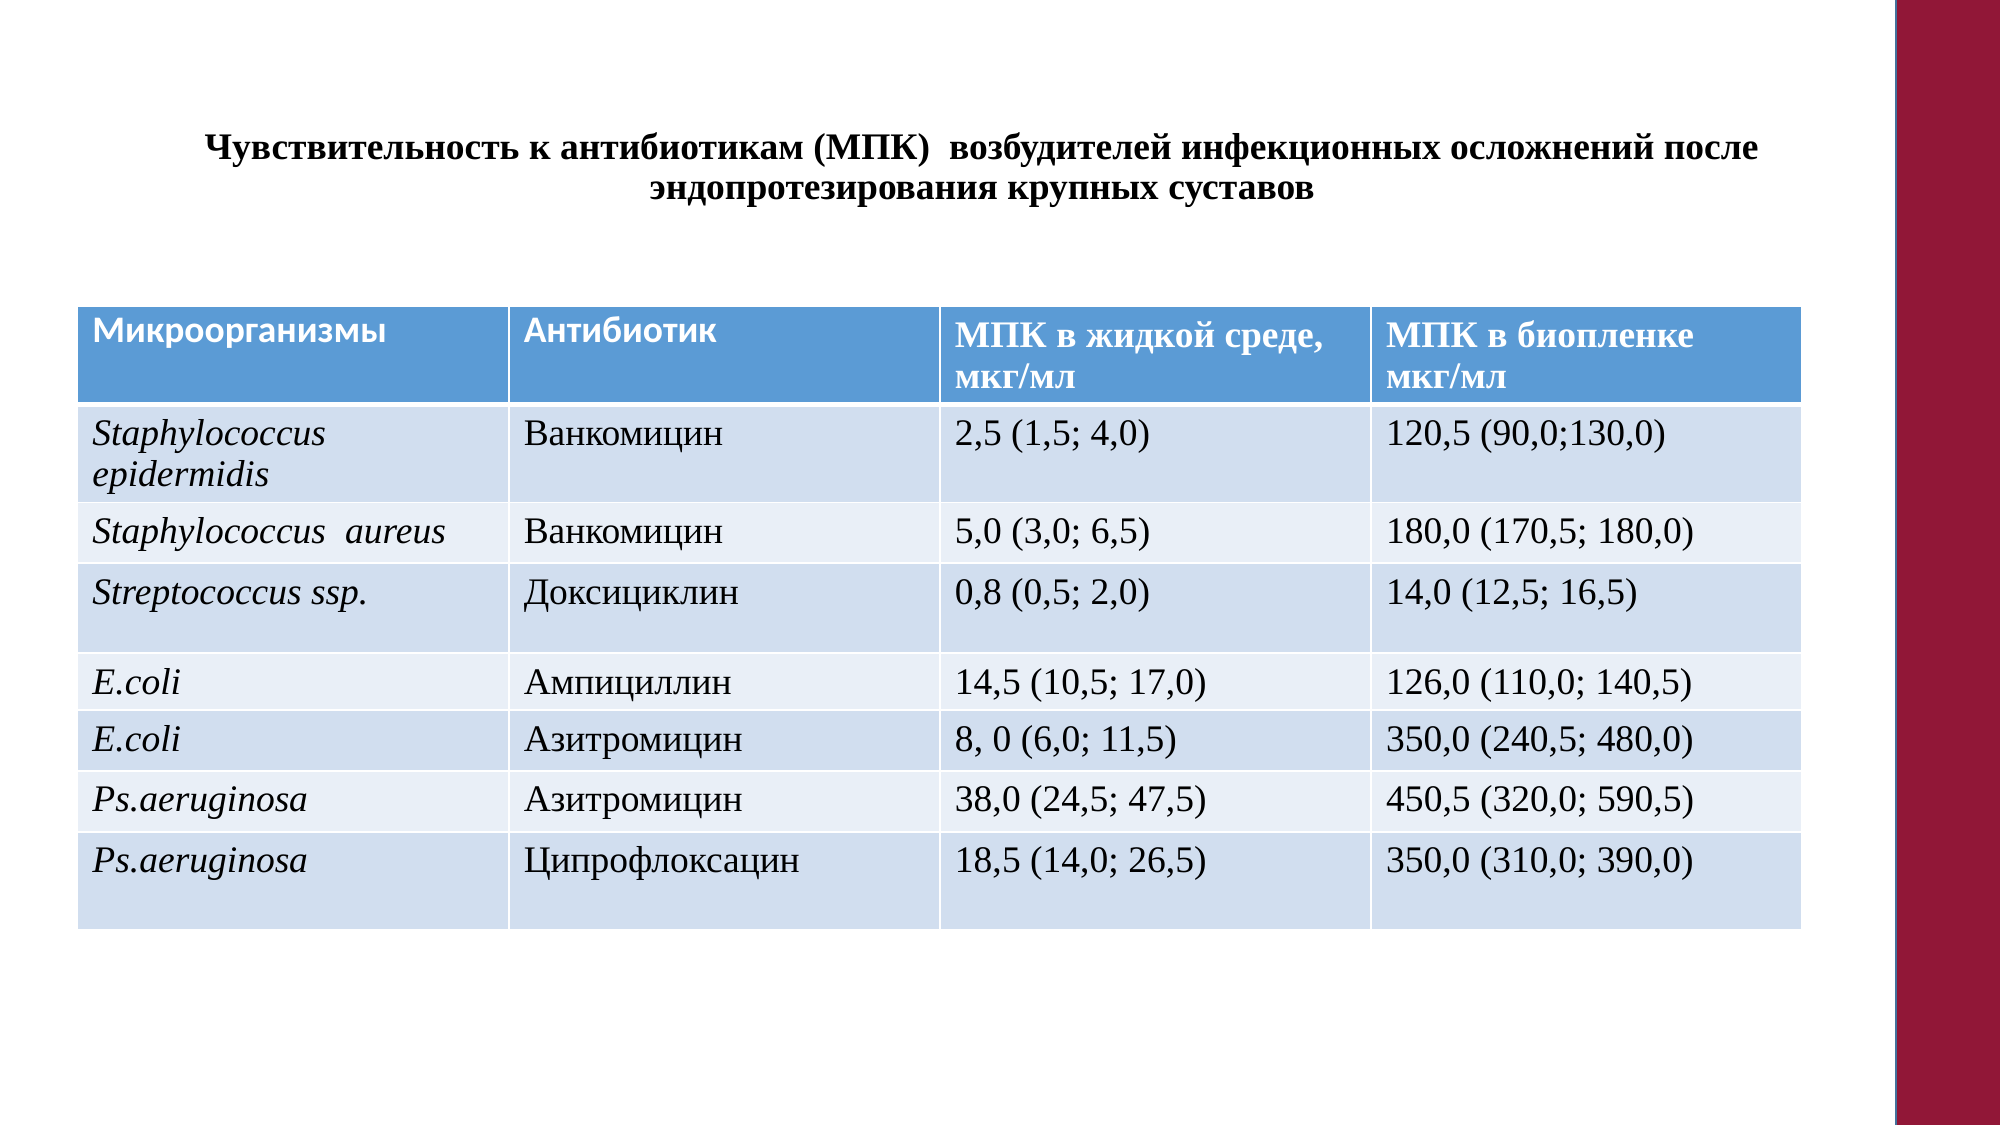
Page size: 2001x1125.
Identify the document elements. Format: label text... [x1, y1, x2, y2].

table_cell 5,0 (3,0; 6,5) [941, 503, 1370, 562]
table_cell Азитромицин [510, 772, 939, 831]
table_header Антибиотик [510, 307, 939, 402]
table_cell 126,0 (110,0; 140,5) [1372, 654, 1801, 709]
table_cell Ванкомицин [510, 503, 939, 562]
table_cell 350,0 (240,5; 480,0) [1372, 711, 1801, 770]
table_cell 8, 0 (6,0; 11,5) [941, 711, 1370, 770]
table_cell Streptococcus ssp. [78, 564, 508, 652]
table_cell Азитромицин [510, 711, 939, 770]
table_cell Staphylococcus aureus [78, 503, 508, 562]
table_cell E.coli [78, 654, 508, 709]
table_cell Staphylococcus epidermidis [78, 407, 508, 502]
table_cell 14,0 (12,5; 16,5) [1372, 564, 1801, 652]
table_cell 14,5 (10,5; 17,0) [941, 654, 1370, 709]
table_header МПК в жидкой среде, мкг/мл [941, 307, 1370, 402]
text_box [1895, 0, 2000, 1125]
table_cell Доксициклин [510, 564, 939, 652]
title Чувствительность к антибиотикам (МПК) возбудителей инфекционных осложнений после эндопротезирования крупных суставов [119, 58, 1845, 276]
table_cell E.coli [78, 711, 508, 770]
table_cell 2,5 (1,5; 4,0) [941, 407, 1370, 502]
table_cell Ps.aeruginosa [78, 833, 508, 929]
table_cell Ампициллин [510, 654, 939, 709]
table_cell Ps.aeruginosa [78, 772, 508, 831]
table_cell 350,0 (310,0; 390,0) [1372, 833, 1801, 929]
table_header МПК в биопленке мкг/мл [1372, 307, 1801, 402]
table_cell 450,5 (320,0; 590,5) [1372, 772, 1801, 831]
table_cell 180,0 (170,5; 180,0) [1372, 503, 1801, 562]
table_cell Ванкомицин [510, 407, 939, 502]
table_header Микроорганизмы [78, 307, 508, 402]
table_cell 18,5 (14,0; 26,5) [941, 833, 1370, 929]
table_cell 120,5 (90,0;130,0) [1372, 407, 1801, 502]
table_cell 38,0 (24,5; 47,5) [941, 772, 1370, 831]
table_cell Ципрофлоксацин [510, 833, 939, 929]
table_cell 0,8 (0,5; 2,0) [941, 564, 1370, 652]
